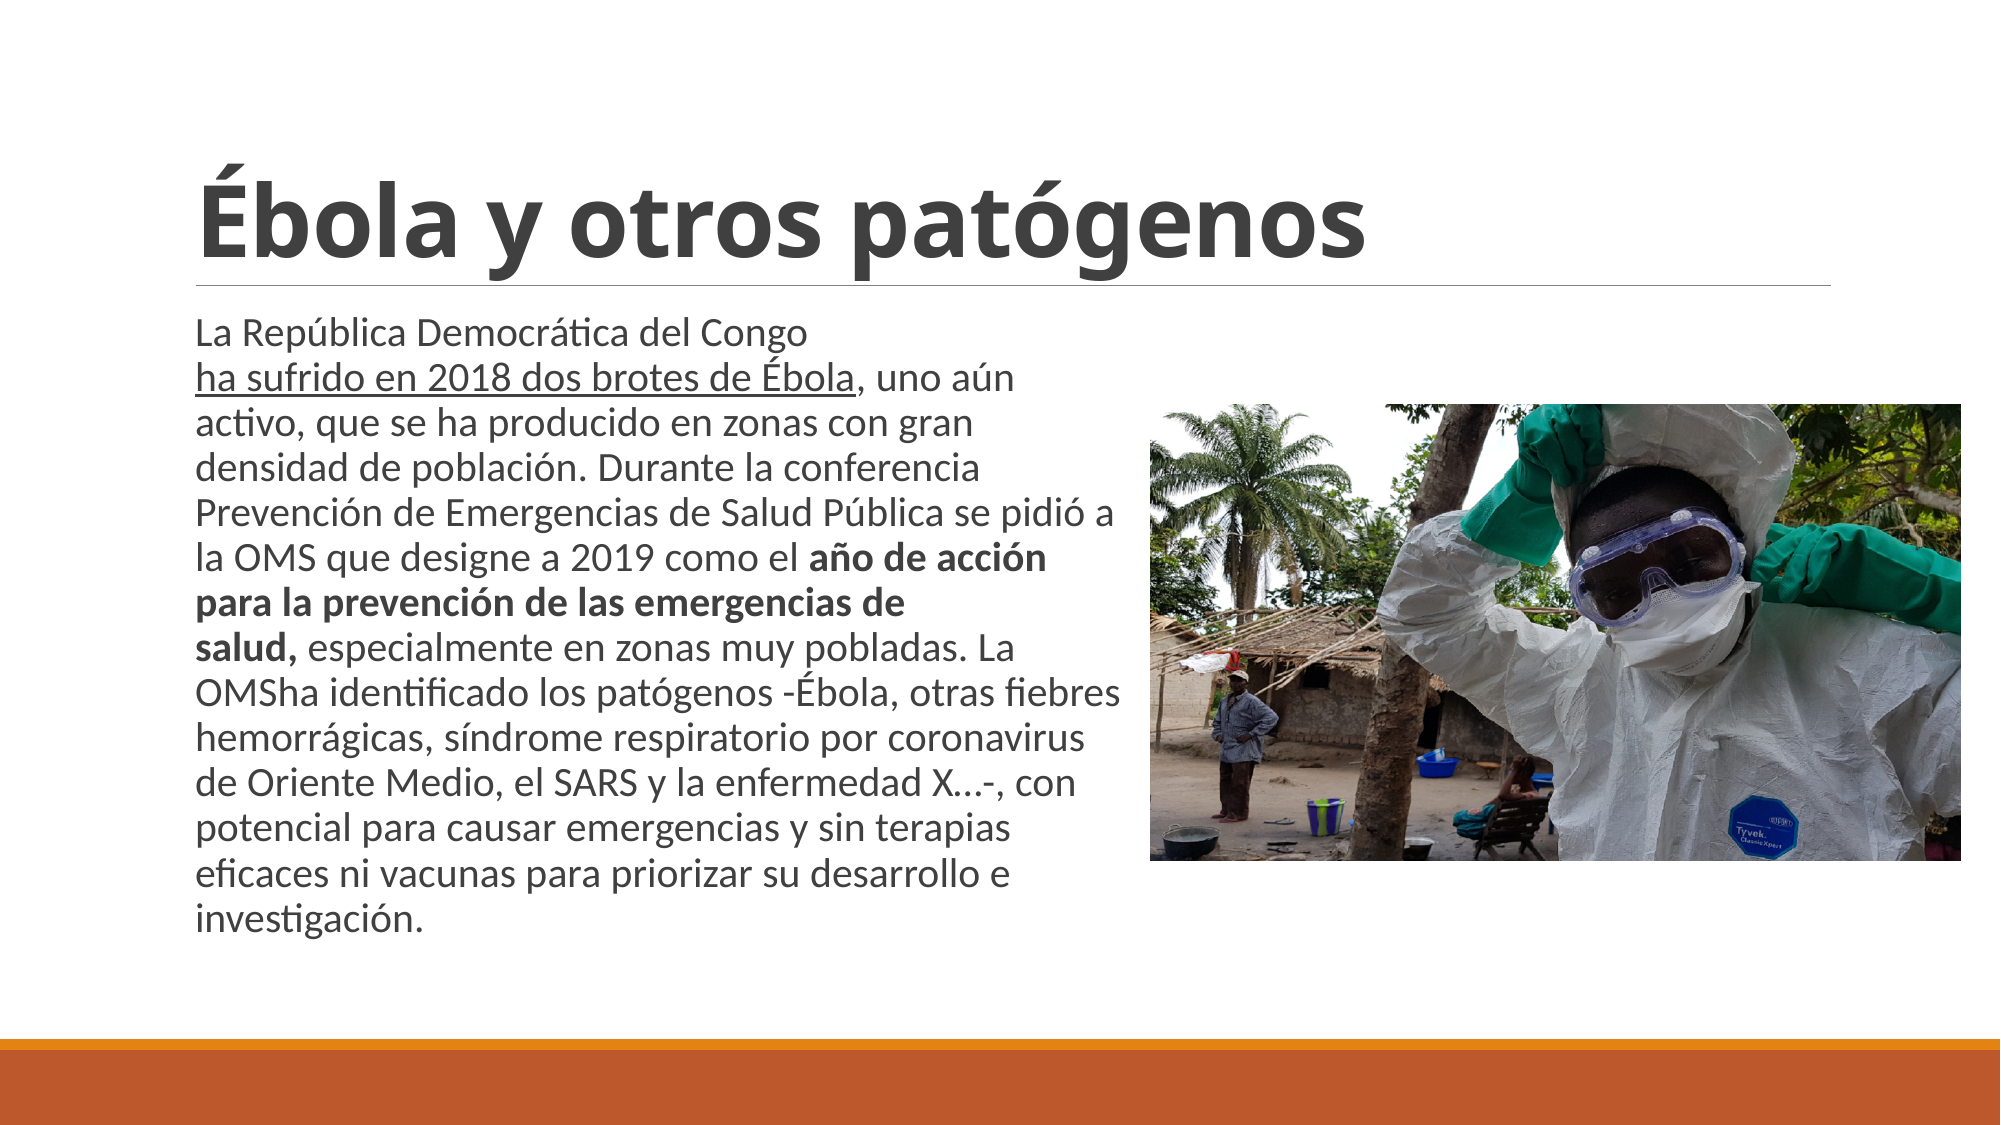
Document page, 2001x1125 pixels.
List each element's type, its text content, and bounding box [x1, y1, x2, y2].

list La República Democrática del Congo ha sufrido en 2018 dos brotes de Ébola, uno aún activo, que se ha producido en zonas con gran densidad de población. Durante la conferencia Prevención de Emergencias de Salud Pública se pidió a la OMS que designe a 2019 como el año de acción para la prevención de las emergencias de salud, especialmente en zonas muy pobladas. La OMSha identificado los patógenos -Ébola, otras fiebres hemorrágicas, síndrome respiratorio por coronavirus de Oriente Medio, el SARS y la enfermedad X…-, con potencial para causar emergencias y sin terapias eficaces ni vacunas para priorizar su desarrollo e investigación. [180, 302, 1122, 963]
title Ébola y otros patógenos [180, 47, 1830, 285]
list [1149, 404, 1961, 861]
